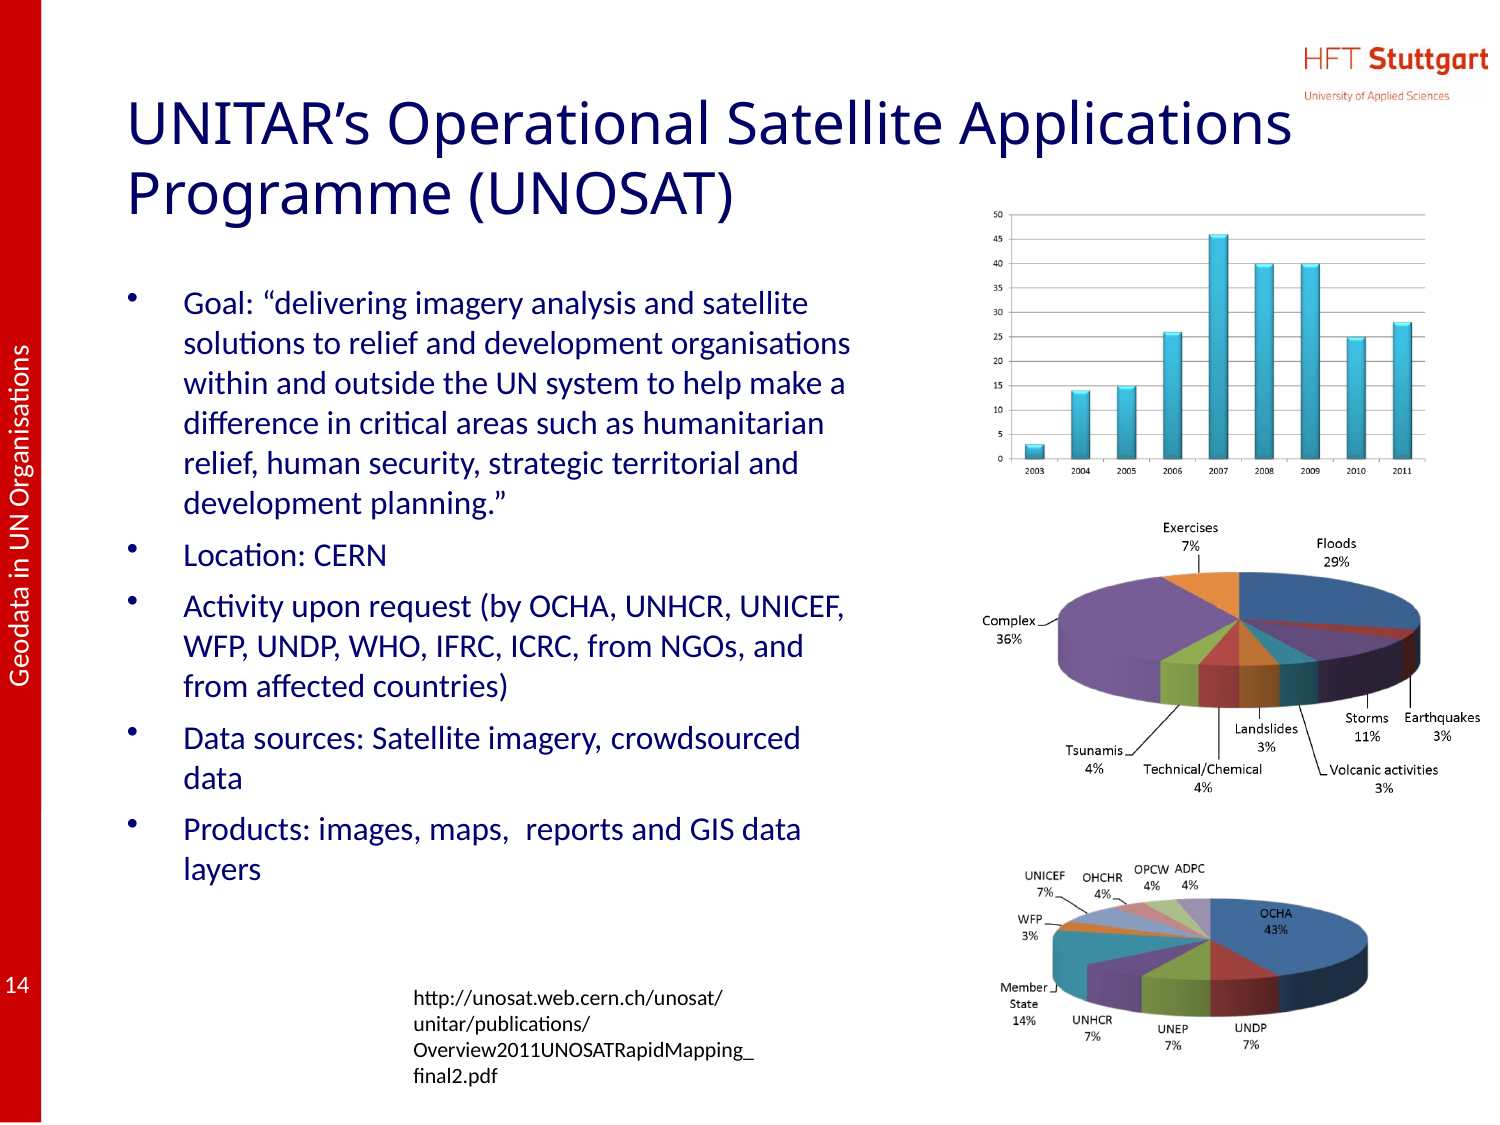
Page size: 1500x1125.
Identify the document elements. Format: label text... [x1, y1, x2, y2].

list Goal: “delivering imagery analysis and satellite solutions to relief and development organisations within and outside the UN system to help make a difference in critical areas such as humanitarian relief, human security, strategic territorial and development planning.” Location: CERN Activity upon request (by OCHA, UNHCR, UNICEF, WFP, UNDP, WHO, IFRC, ICRC, from NGOs, and from affected countries) Data sources: Satellite imagery, crowdsourced data Products: images, maps, reports and GIS data layers [111, 274, 880, 1013]
picture [974, 491, 1484, 807]
picture [992, 207, 1430, 478]
title UNITAR’s Operational Satellite Applications Programme (UNOSAT) [111, 99, 1339, 213]
text_box http://unosat.web.cern.ch/unosat/unitar/publications/Overview2011UNOSATRapidMapping_final2.pdf [398, 975, 774, 1096]
picture [1305, 47, 1489, 102]
picture [992, 846, 1381, 1071]
